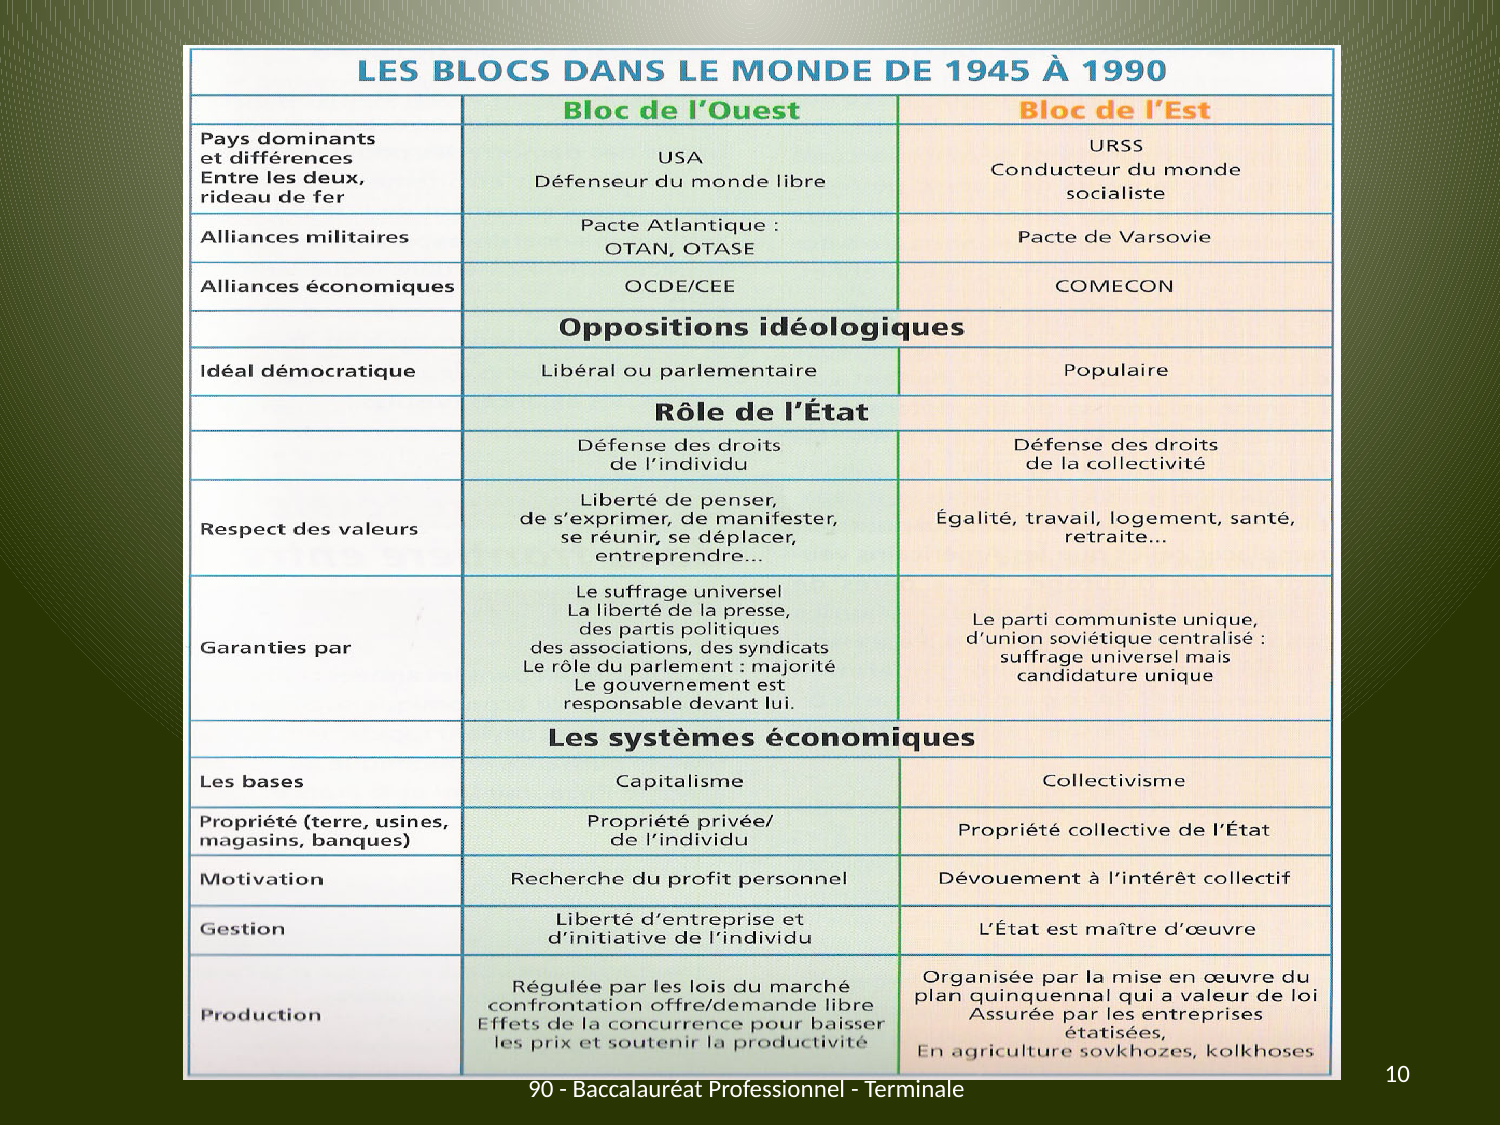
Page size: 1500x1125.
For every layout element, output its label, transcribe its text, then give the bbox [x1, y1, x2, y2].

footer Le monde depuis le tournant des années 90 - Baccalauréat Professionnel - Terminale [512, 1090, 988, 1103]
slide_number 10 [1074, 1042, 1425, 1103]
picture [182, 45, 1342, 1080]
